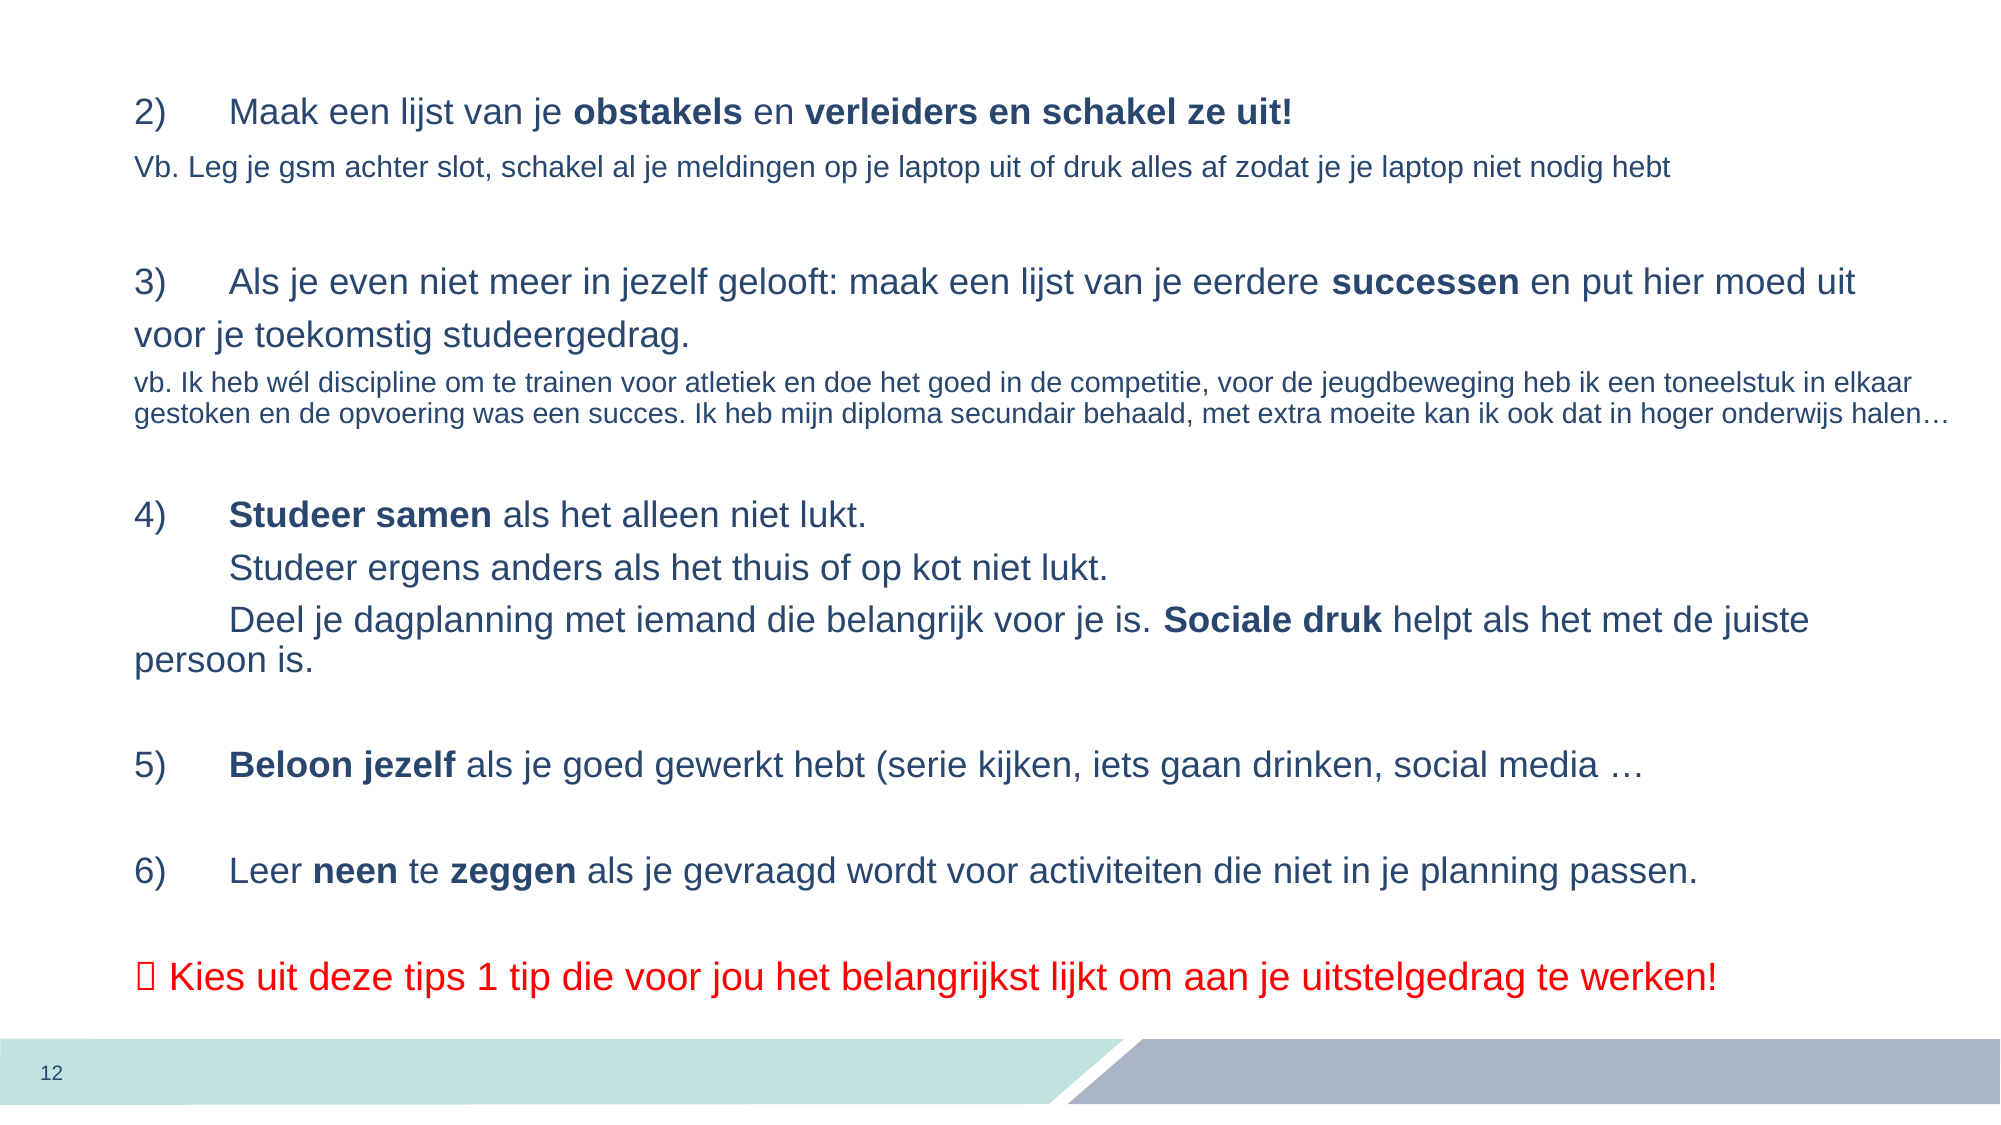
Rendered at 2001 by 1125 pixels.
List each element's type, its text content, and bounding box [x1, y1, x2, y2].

list 2) Maak een lijst van je obstakels en verleiders en schakel ze uit! Vb. Leg je gsm achter slot, schakel al je meldingen op je laptop uit of druk alles af zodat je je laptop niet nodig hebt 3) Als je even niet meer in jezelf gelooft: maak een lijst van je eerdere successen en put hier moed uit voor je toekomstig studeergedrag. vb. Ik heb wél discipline om te trainen voor atletiek en doe het goed in de competitie, voor de jeugdbeweging heb ik een toneelstuk in elkaar gestoken en de opvoering was een succes. Ik heb mijn diploma secundair behaald, met extra moeite kan ik ook dat in hoger onderwijs halen… 4) Studeer samen als het alleen niet lukt. Studeer ergens anders als het thuis of op kot niet lukt. Deel je dagplanning met iemand die belangrijk voor je is. Sociale druk helpt als het met de juiste persoon is. 5) Beloon jezelf als je goed gewerkt hebt (serie kijken, iets gaan drinken, social media … 6) Leer neen te zeggen als je gevraagd wordt voor activiteiten die niet in je planning passen.  Kies uit deze tips 1 tip die voor jou het belangrijkst lijkt om aan je uitstelgedrag te werken! [134, 79, 1953, 1019]
slide_number 12 [40, 1018, 135, 1125]
